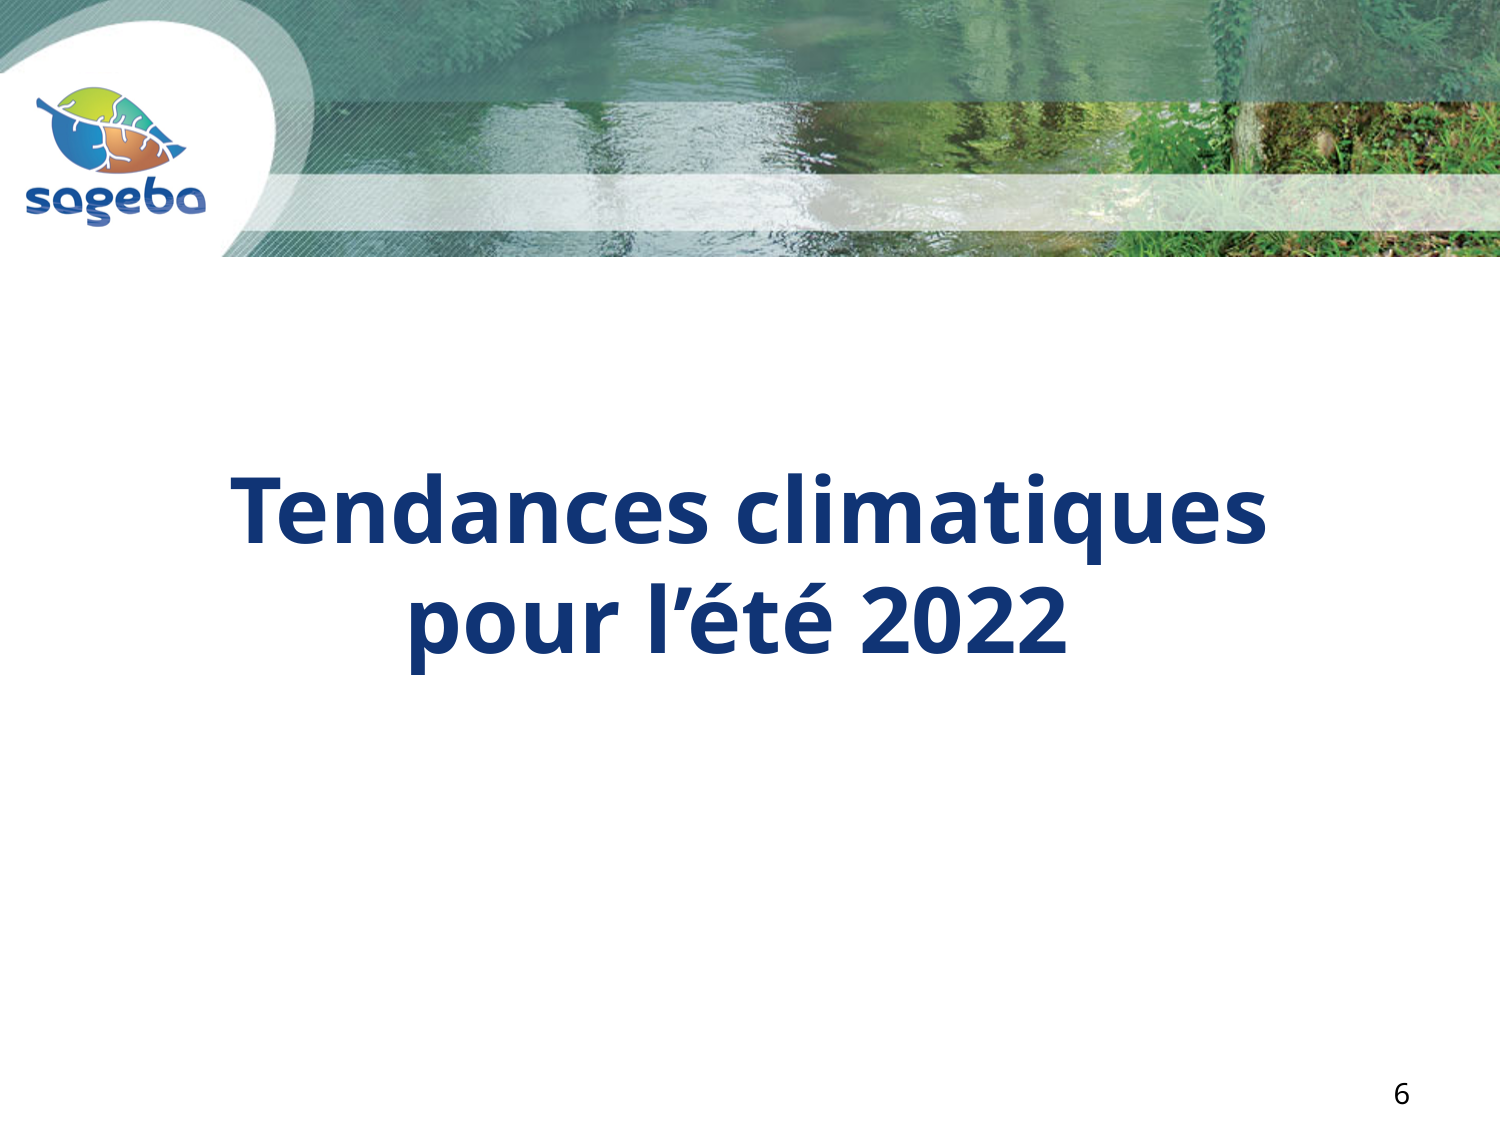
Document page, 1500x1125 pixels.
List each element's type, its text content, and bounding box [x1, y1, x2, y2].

slide_number 6 [1075, 1064, 1425, 1125]
title Tendances climatiques pour l’été 2022 [102, 322, 1397, 680]
picture [0, 0, 1500, 257]
